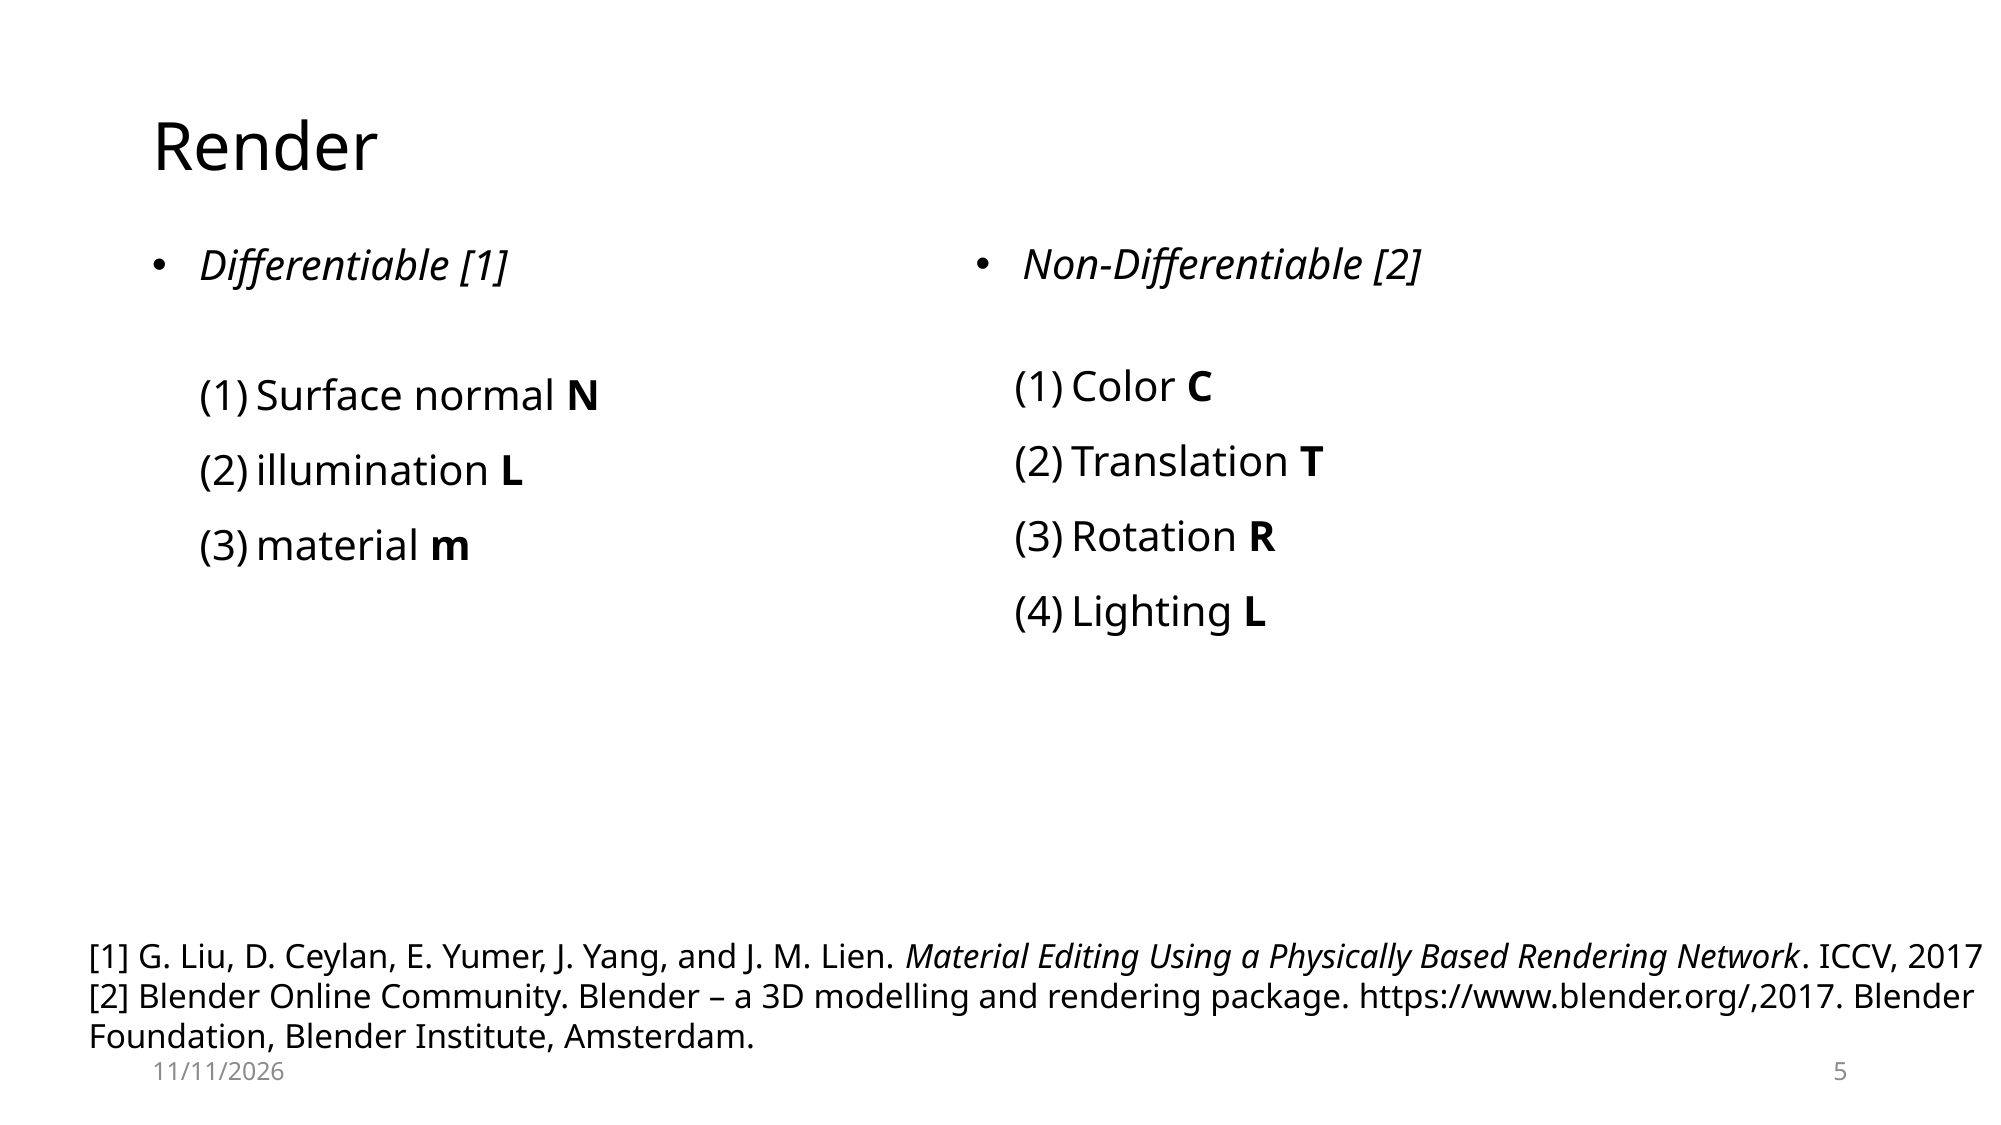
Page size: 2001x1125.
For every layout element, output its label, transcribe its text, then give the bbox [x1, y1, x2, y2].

text_box [1] G. Liu, D. Ceylan, E. Yumer, J. Yang, and J. M. Lien. Material Editing Using a Physically Based Rendering Network. ICCV, 2017 [2] Blender Online Community. Blender – a 3D modelling and rendering package. https://www.blender.org/,2017. Blender Foundation, Blender Institute, Amsterdam. [73, 927, 2000, 1063]
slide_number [137, 1063, 588, 1103]
text_box Surface normal N illumination L material m [184, 336, 695, 577]
text_box Render [137, 95, 961, 191]
text_box Color C Translation T Rotation R Lighting L [999, 327, 1510, 642]
text_box Differentiable [1] [137, 231, 742, 297]
slide_number 5 [1412, 1063, 1863, 1103]
text_box Non-Differentiable [2] [960, 230, 1566, 296]
